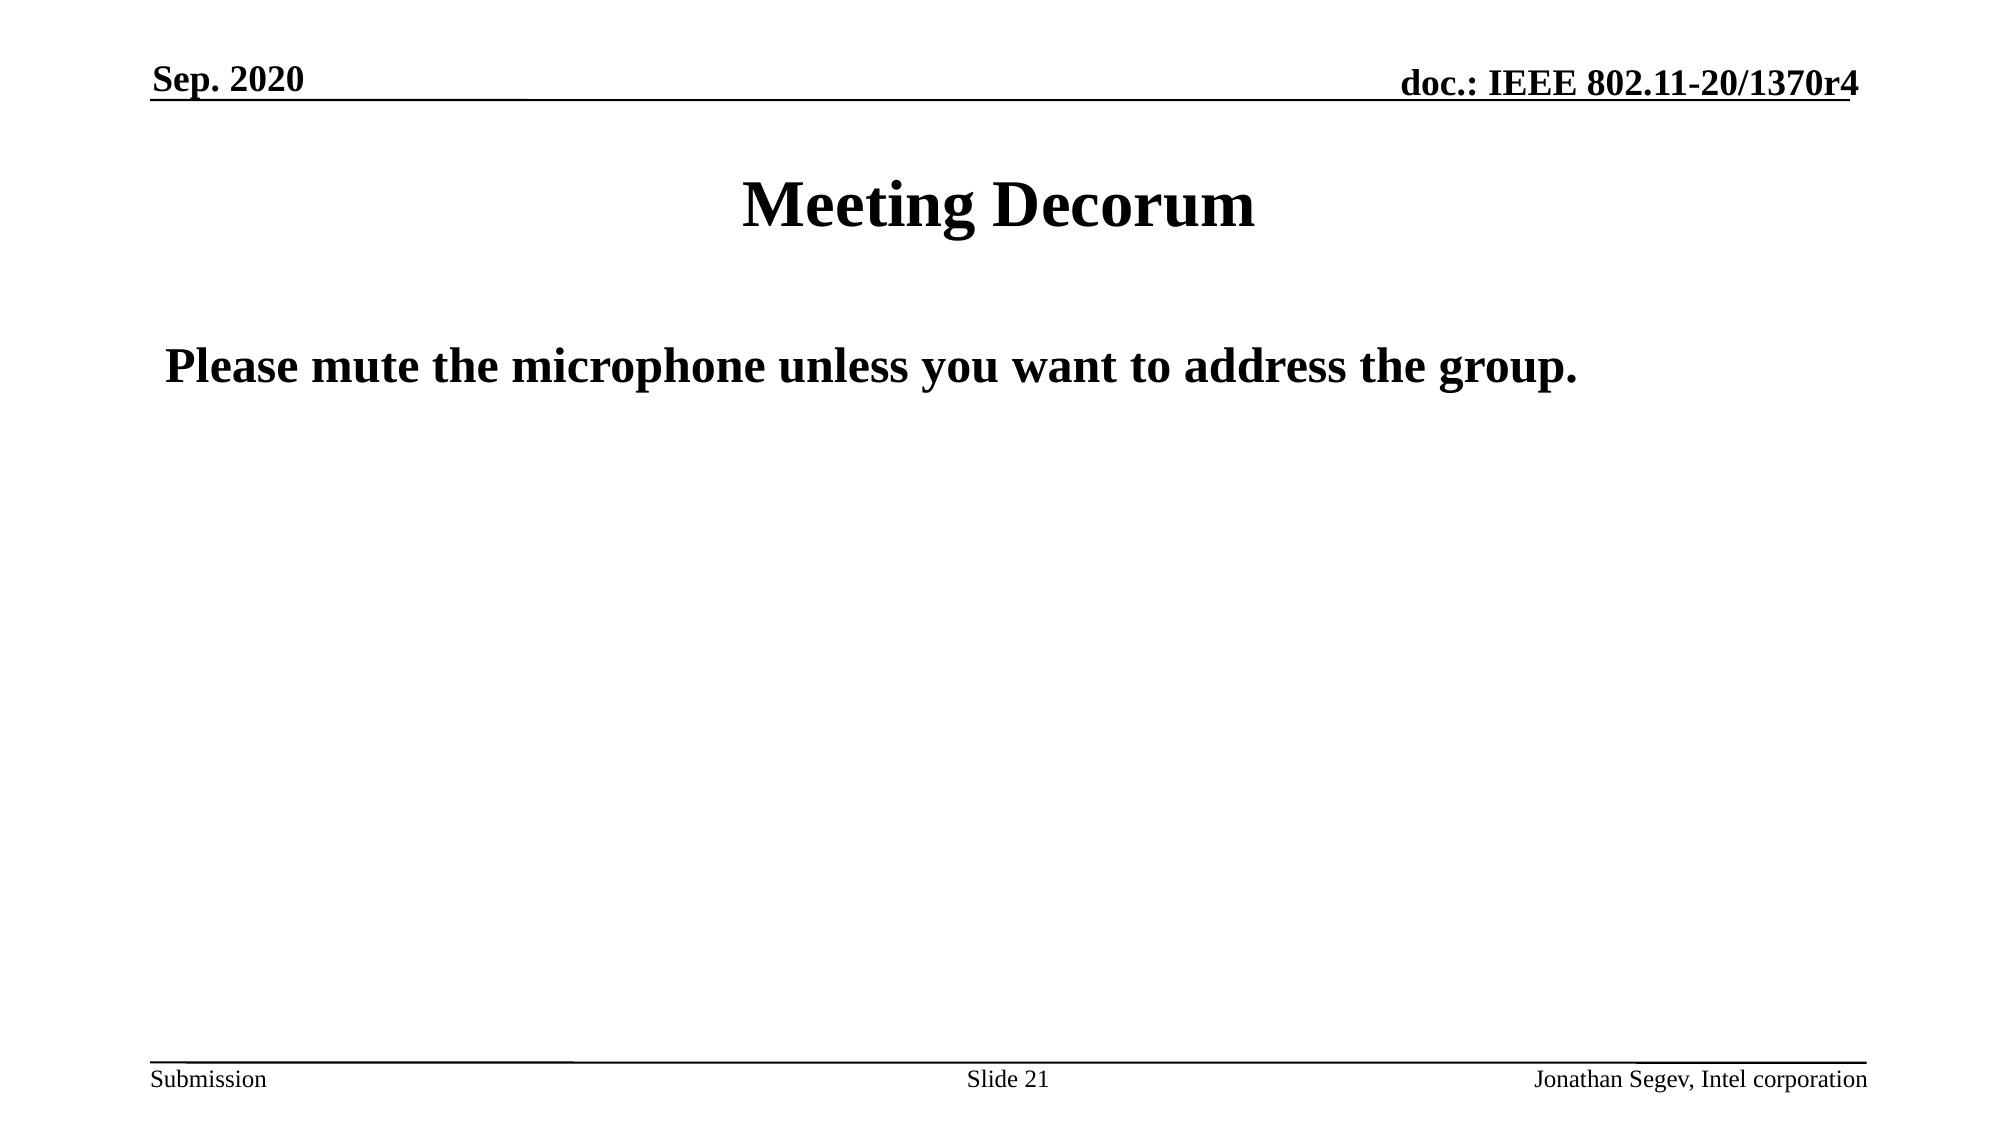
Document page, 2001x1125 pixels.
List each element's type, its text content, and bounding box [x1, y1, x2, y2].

list Please mute the microphone unless you want to address the group. [149, 324, 1850, 1000]
footer Jonathan Segev, Intel corporation [1171, 1061, 1869, 1093]
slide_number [152, 54, 563, 100]
slide_number Slide 21 [950, 1061, 1067, 1123]
title Meeting Decorum [149, 112, 1850, 288]
